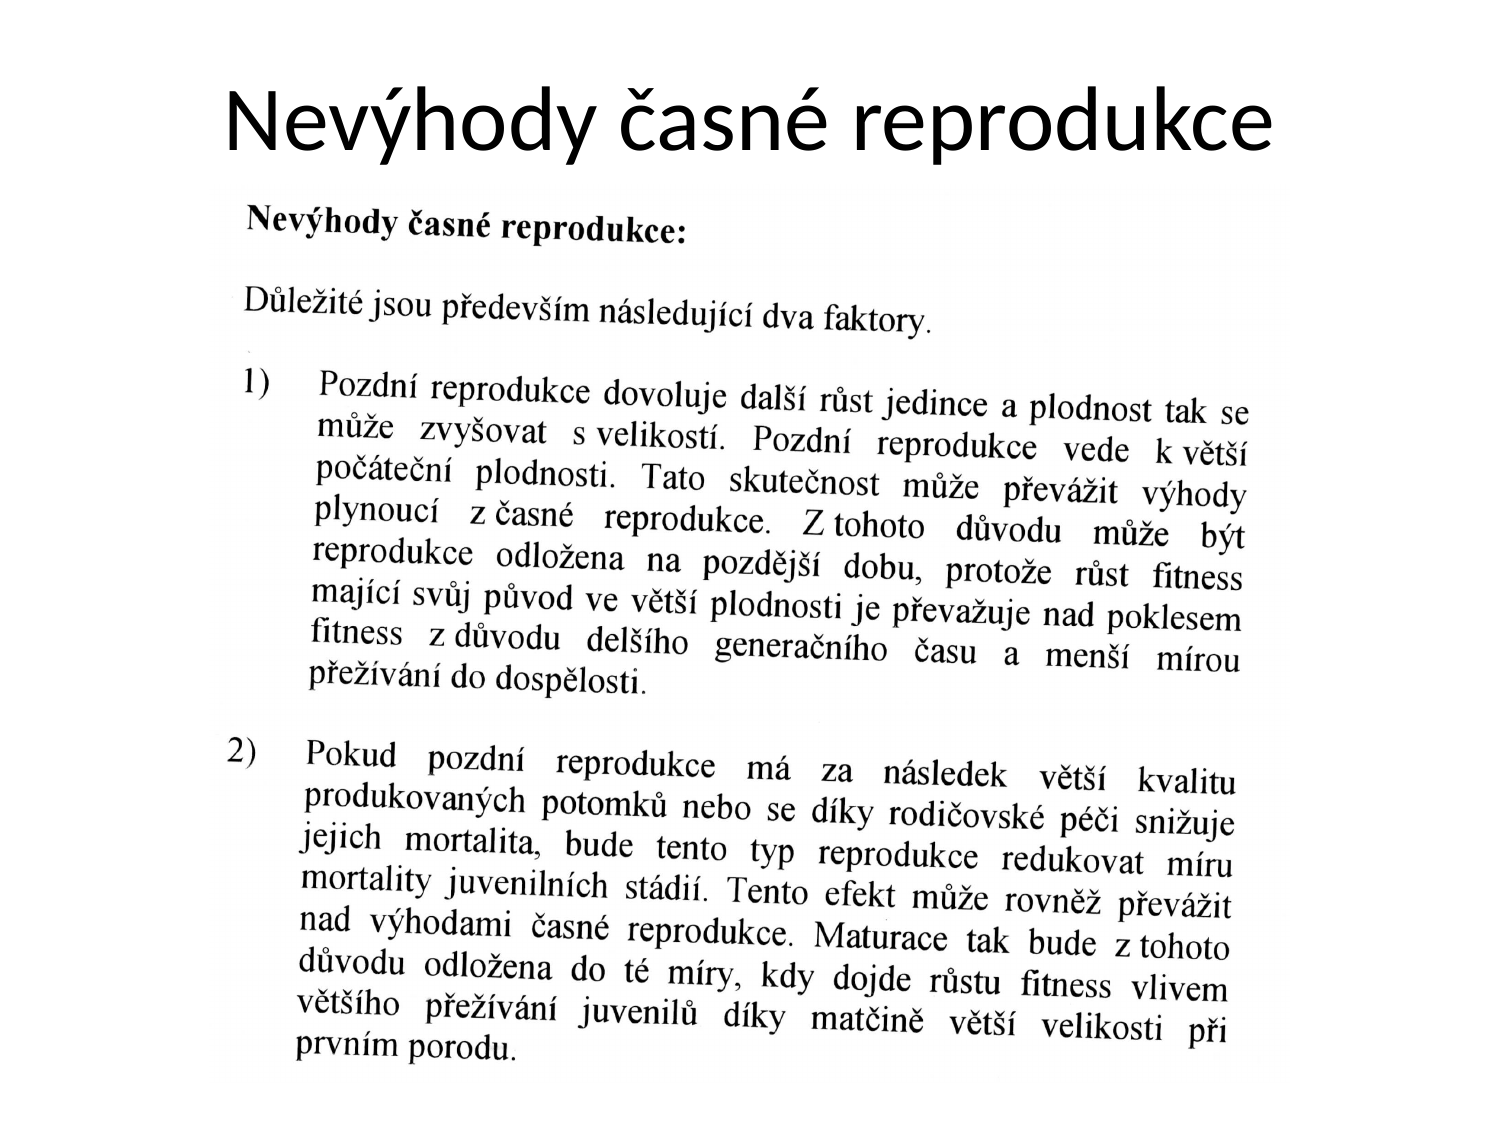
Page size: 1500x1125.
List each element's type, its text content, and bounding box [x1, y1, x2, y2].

title Nevýhody časné reprodukce [75, 42, 1425, 185]
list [209, 184, 1290, 1083]
